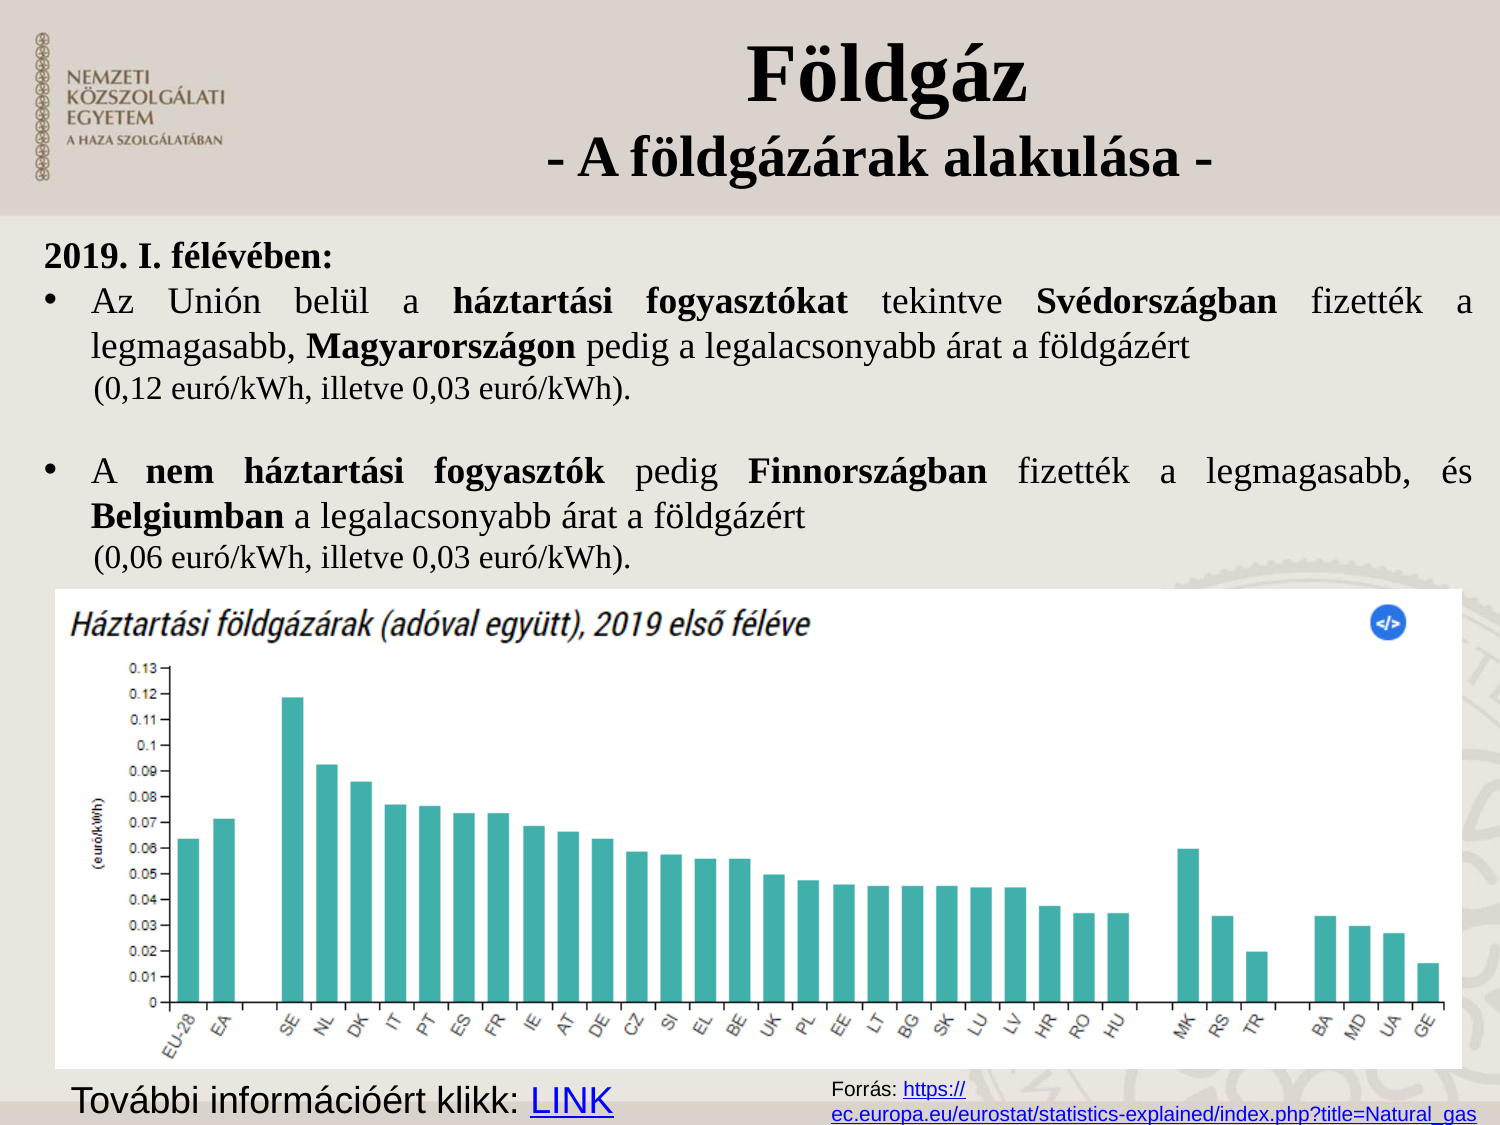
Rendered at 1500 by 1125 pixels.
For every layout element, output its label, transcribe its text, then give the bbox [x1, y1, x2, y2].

text_box 2019. I. félévében: Az Unión belül a háztartási fogyasztókat tekintve Svédországban fizették a legmagasabb, Magyarországon pedig a legalacsonyabb árat a földgázért (0,12 euró/kWh, illetve 0,03 euró/kWh). A nem háztartási fogyasztók pedig Finnországban fizették a legmagasabb, és Belgiumban a legalacsonyabb árat a földgázért (0,06 euró/kWh, illetve 0,03 euró/kWh). [29, 223, 1489, 583]
picture [0, 0, 1500, 1125]
text_box Forrás: https://ec.europa.eu/eurostat/statistics-explained/index.php?title=Natural_gas_price_statistics/hu&oldid=469226 [816, 1068, 1500, 1125]
text_box További információért klikk: LINK [55, 1076, 816, 1125]
text_box Földgáz - A földgázárak alakulása - [309, 10, 1467, 196]
